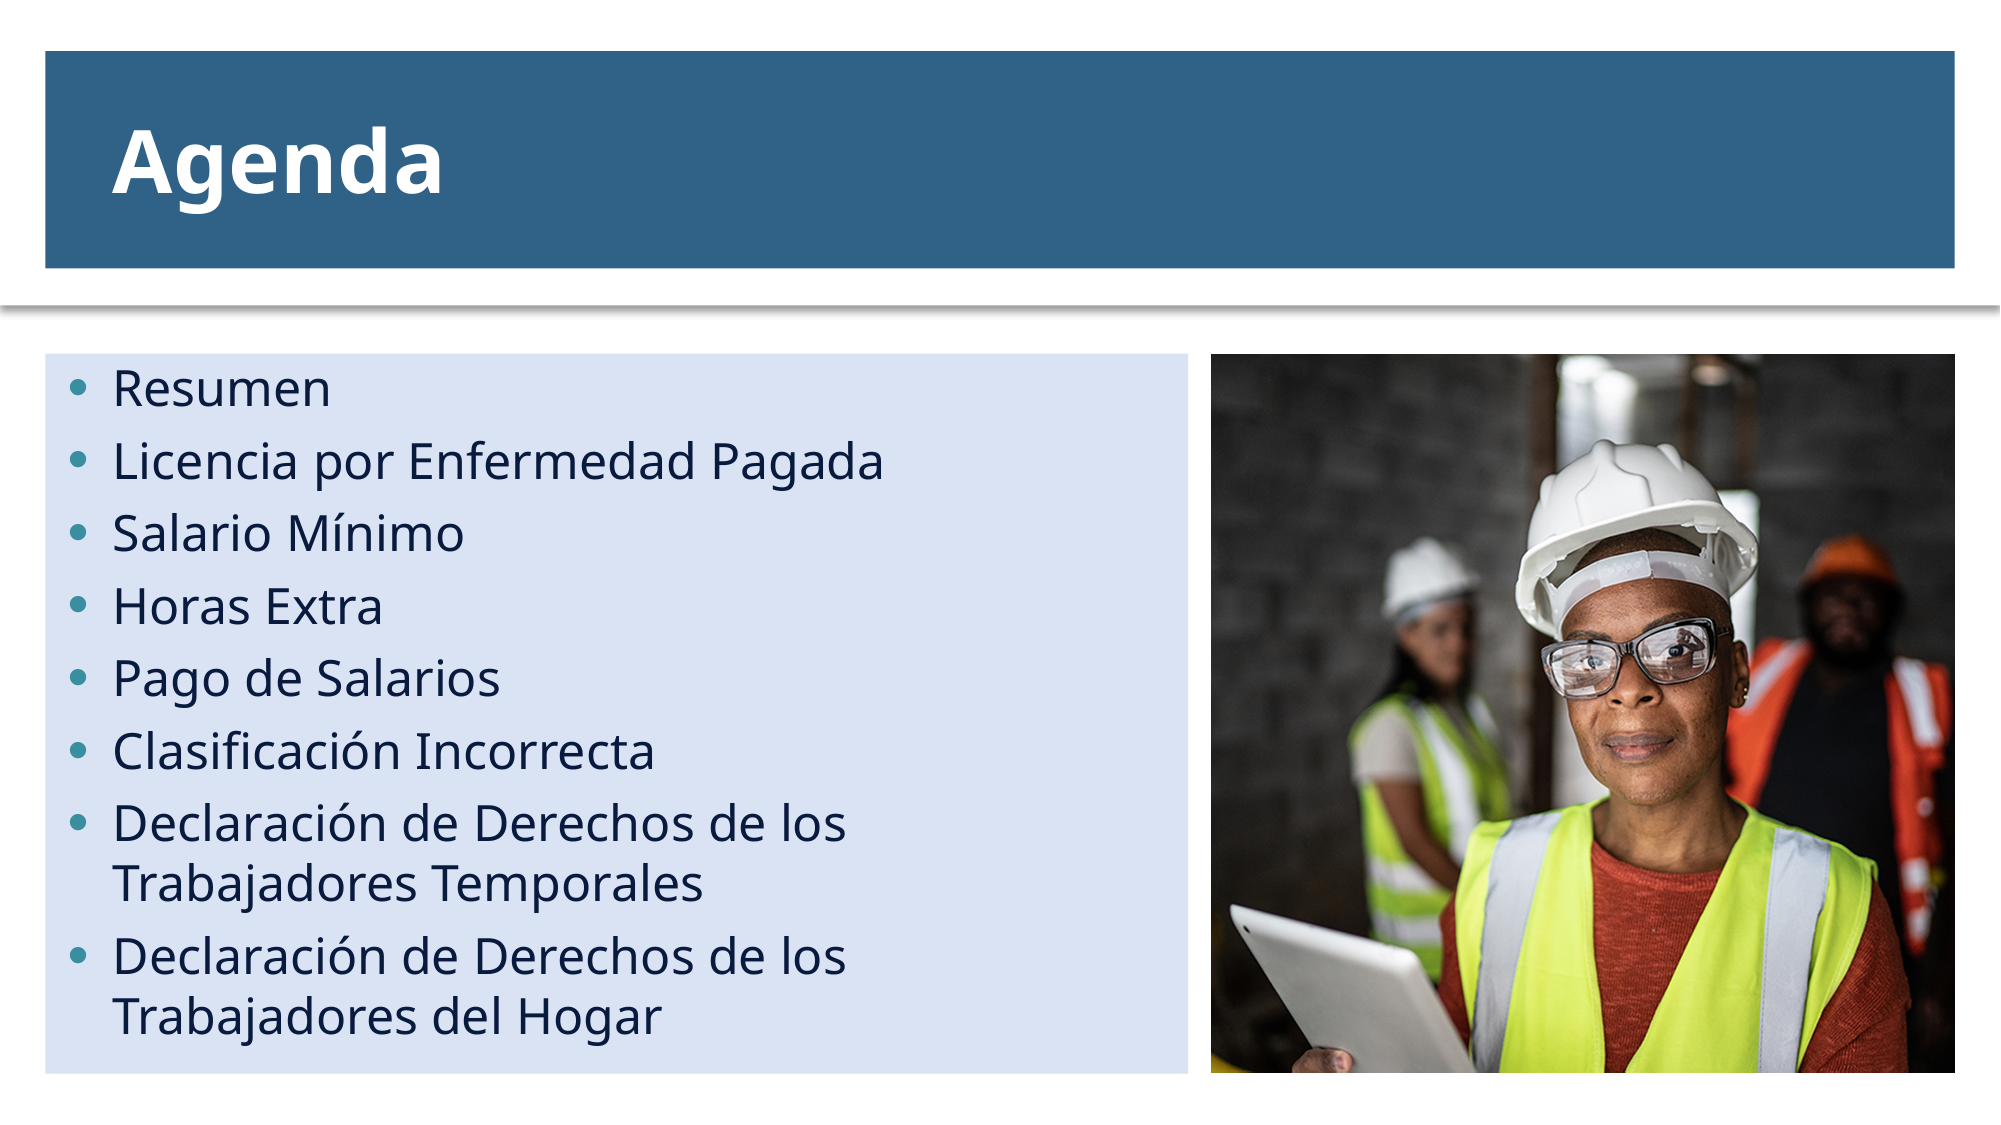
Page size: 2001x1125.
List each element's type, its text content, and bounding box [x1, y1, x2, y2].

text_box Resumen Licencia por Enfermedad Pagada Salario Mínimo Horas Extra Pago de Salarios Clasificación Incorrecta Declaración de Derechos de los Trabajadores Temporales Declaración de Derechos de los Trabajadores del Hogar [67, 356, 1166, 1006]
picture [1211, 354, 1955, 1073]
text_box [44, 353, 1189, 1075]
text_box [0, 0, 2000, 306]
text_box Agenda [112, 84, 2000, 221]
text_box [44, 50, 1956, 269]
